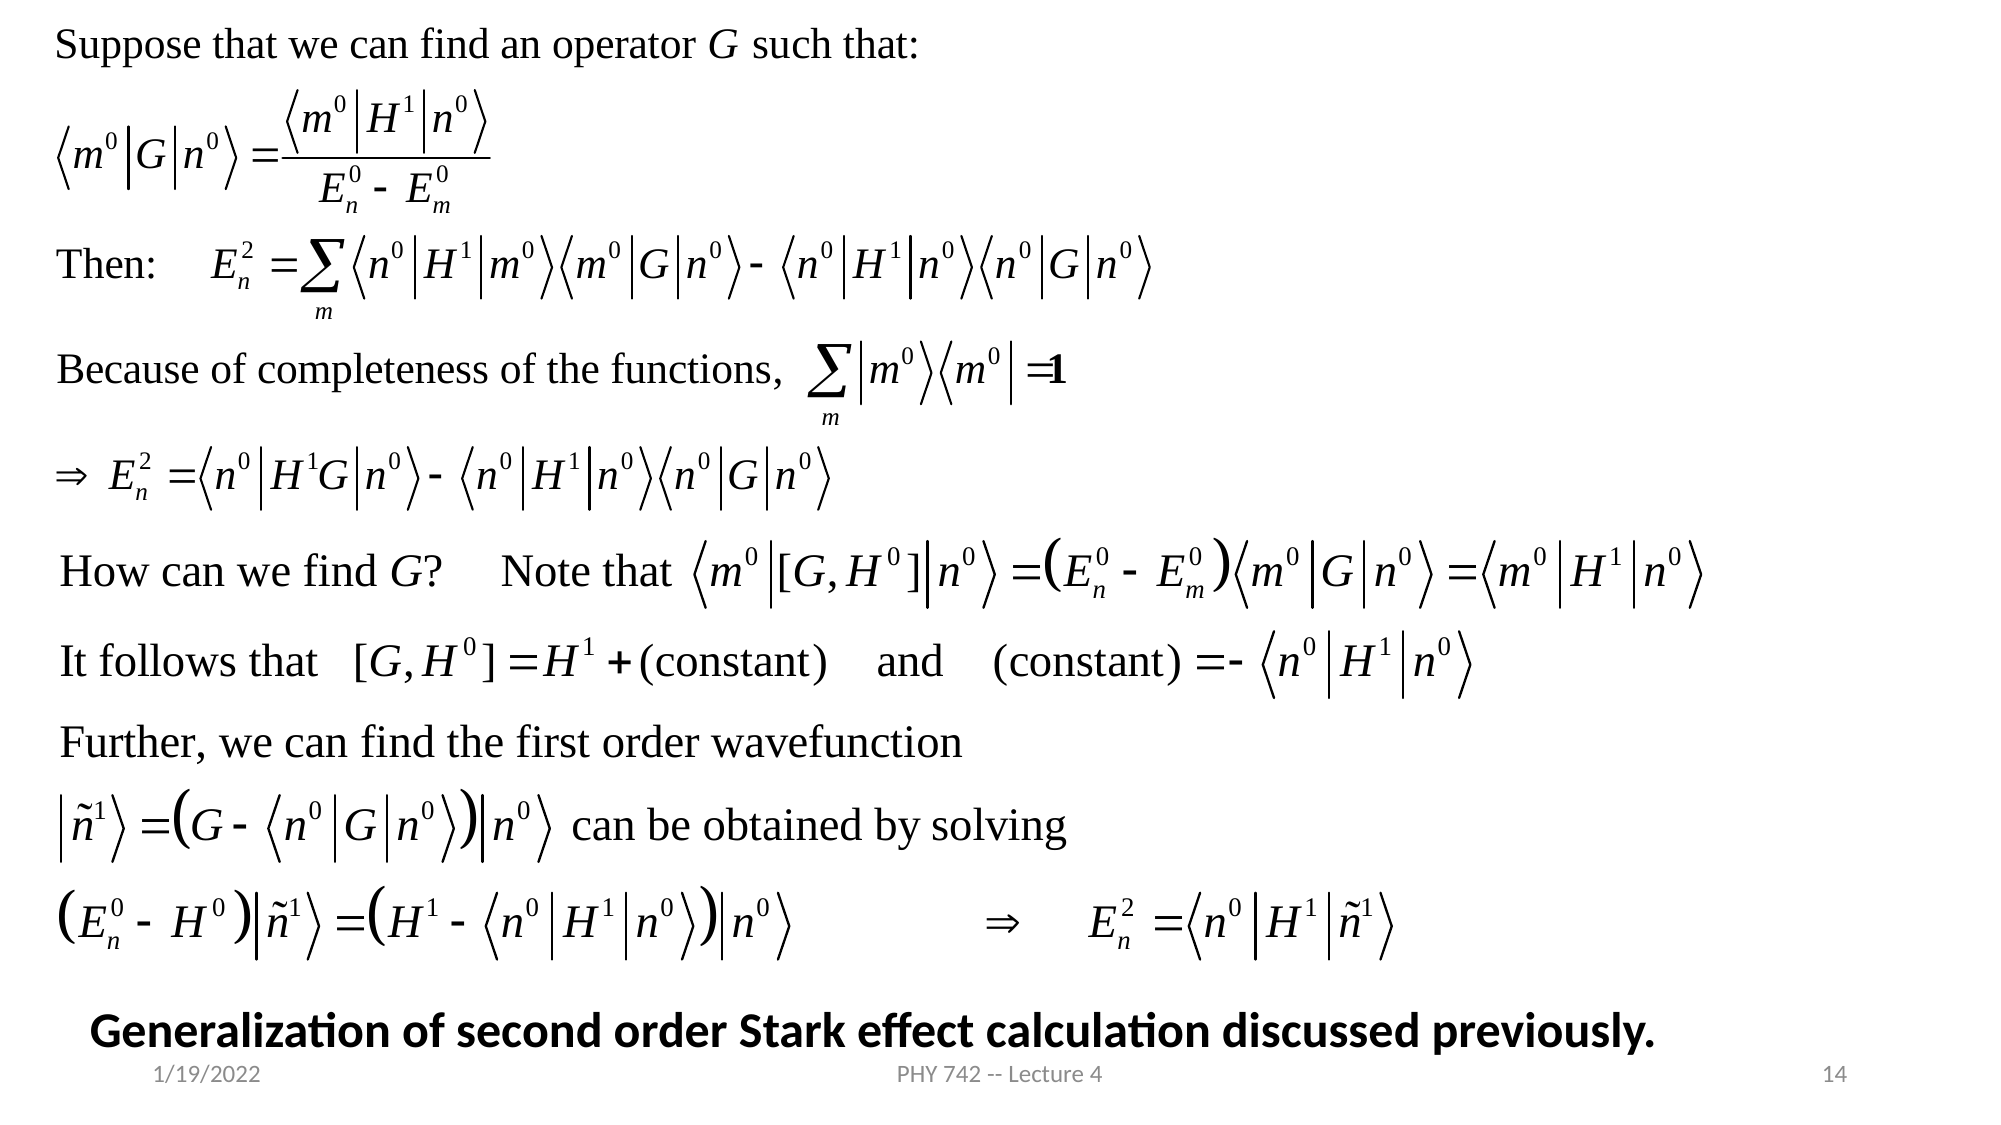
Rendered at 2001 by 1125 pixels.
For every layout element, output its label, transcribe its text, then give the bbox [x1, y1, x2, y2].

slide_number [137, 1066, 588, 1103]
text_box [52, 22, 1158, 515]
text_box Generalization of second order Stark effect calculation discussed previously. [75, 990, 1900, 1066]
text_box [52, 531, 1712, 975]
footer PHY 742 -- Lecture 4 [662, 1066, 1338, 1103]
slide_number 14 [1412, 1066, 1863, 1103]
